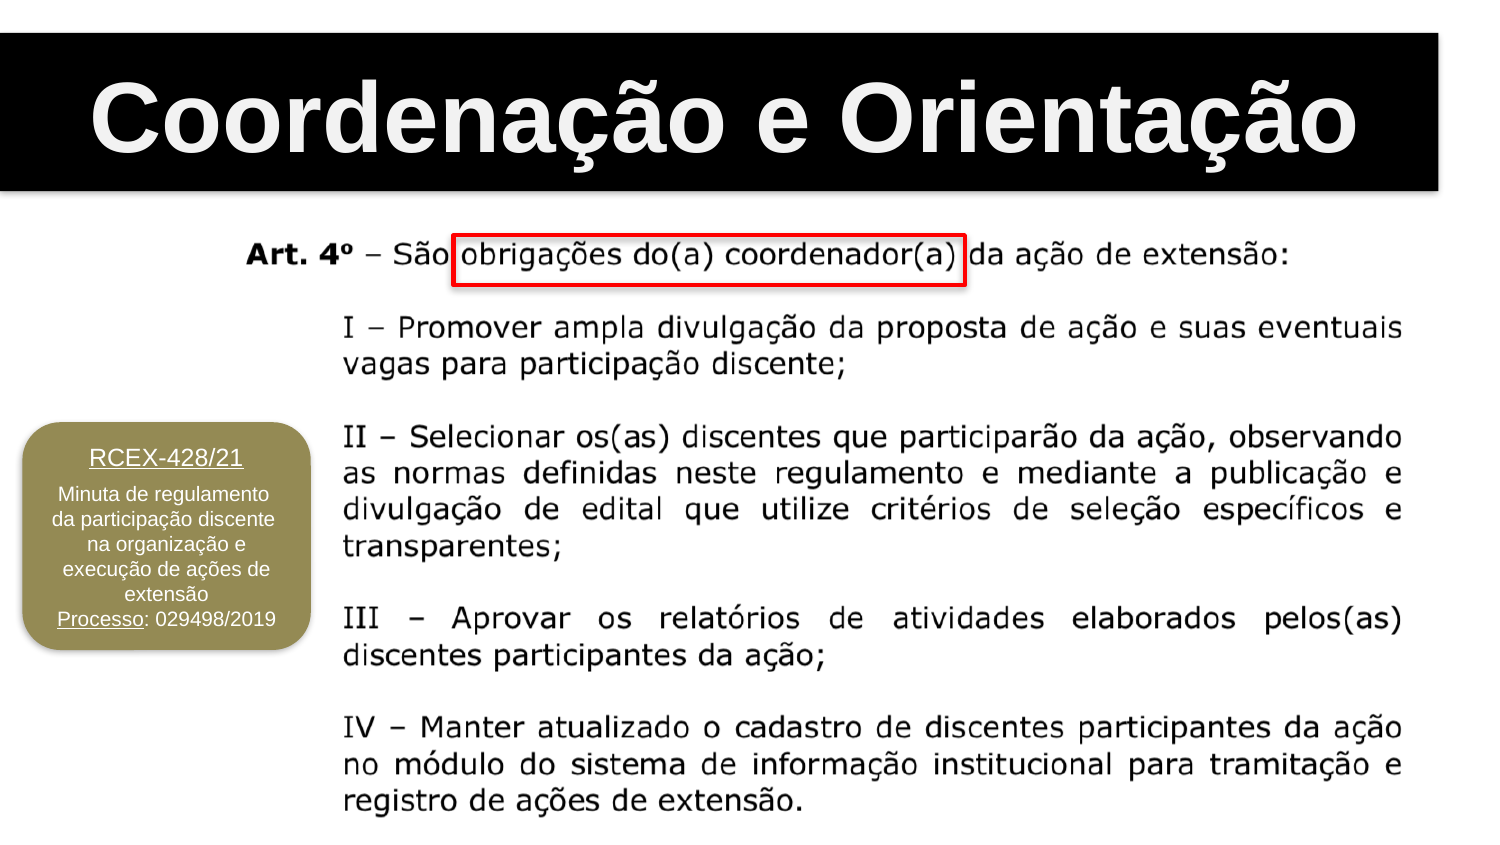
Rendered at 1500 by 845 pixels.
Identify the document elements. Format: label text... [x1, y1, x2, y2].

picture [210, 208, 1465, 838]
text_box RCEX-428/21 Minuta de regulamento da participação discente na organização e execução de ações de extensão Processo: 029498/2019 [21, 421, 204, 651]
text_box Coordenação e Orientação [0, 32, 1439, 192]
